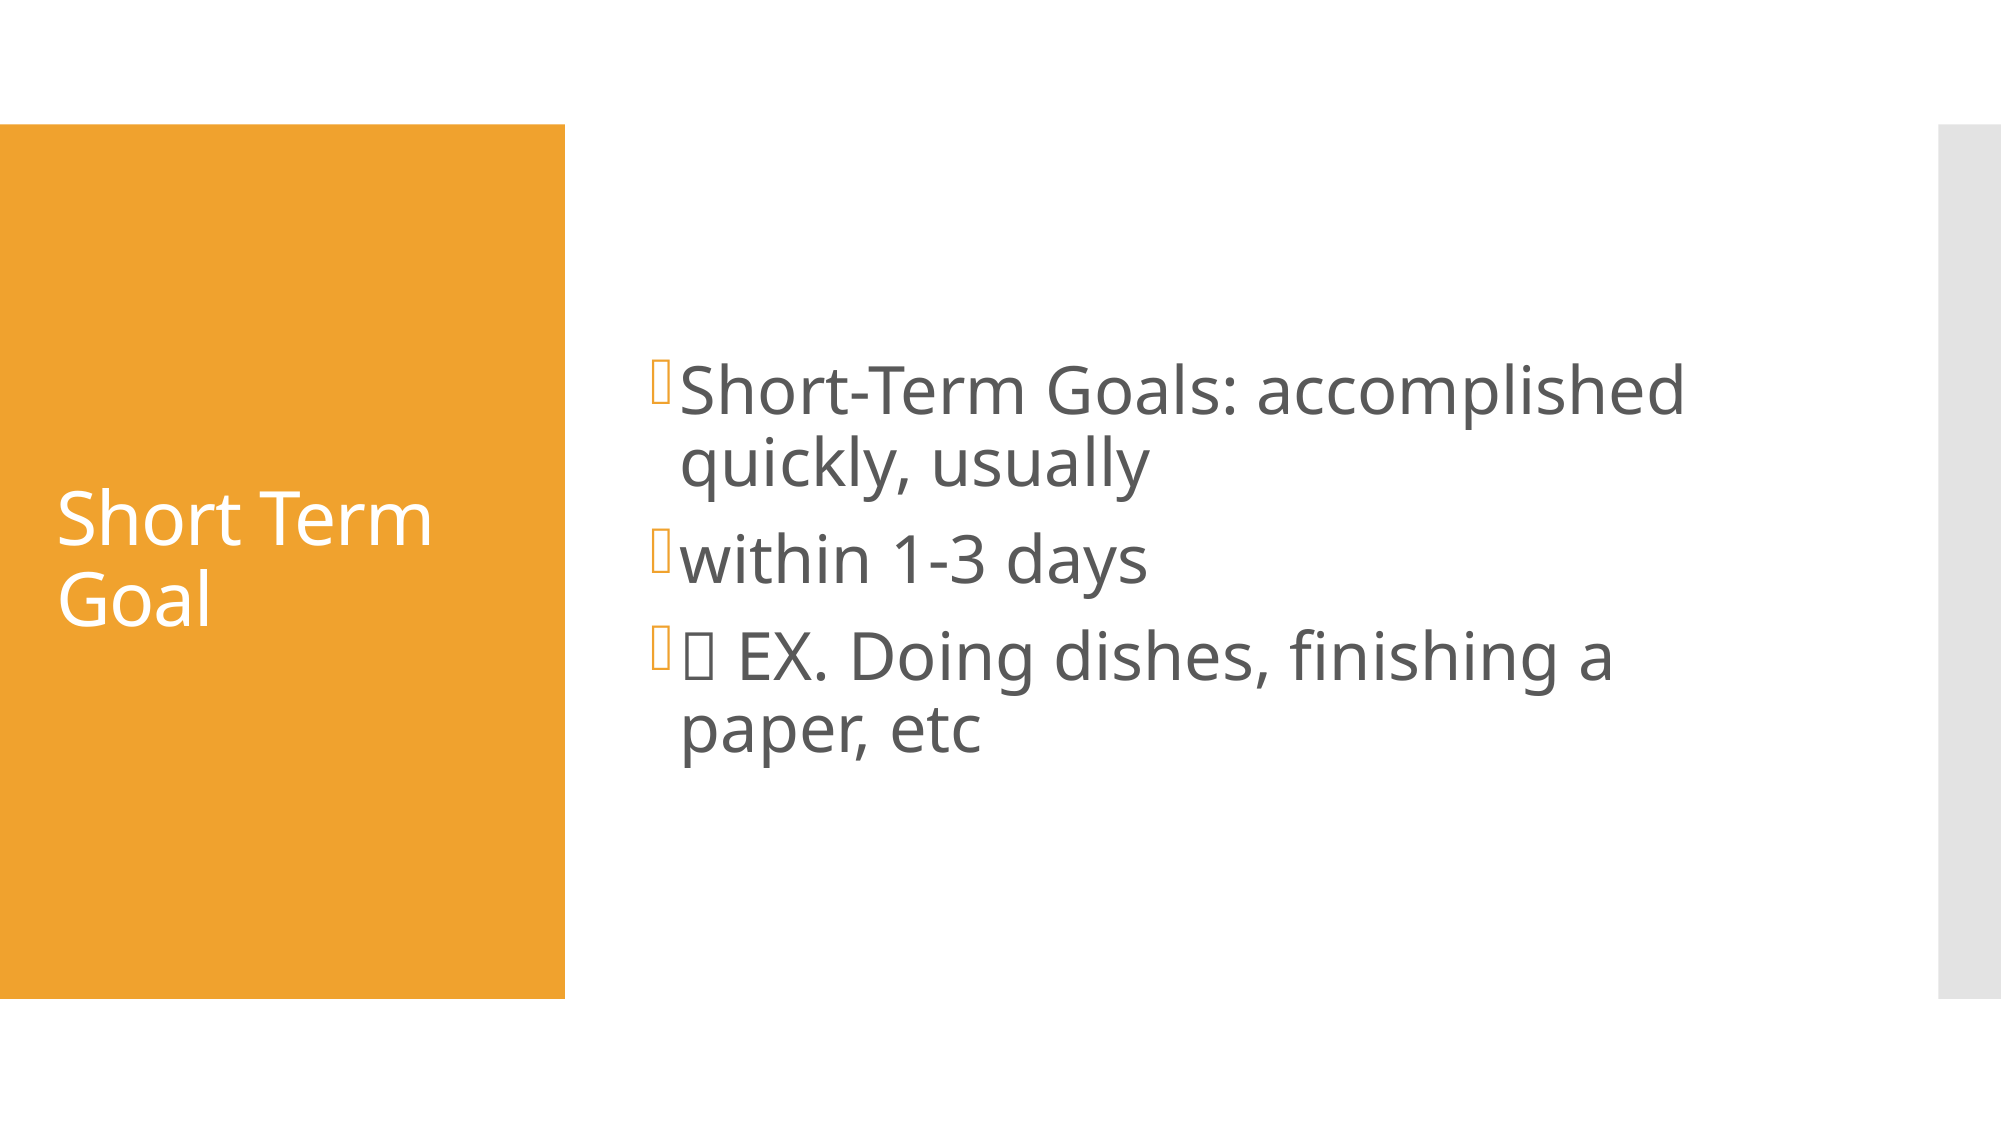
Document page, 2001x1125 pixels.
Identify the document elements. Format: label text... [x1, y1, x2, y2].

list Short-Term Goals: accomplished quickly, usually within 1-3 days  EX. Doing dishes, finishing a paper, etc [634, 141, 1835, 982]
title Short Term Goal [41, 184, 525, 940]
